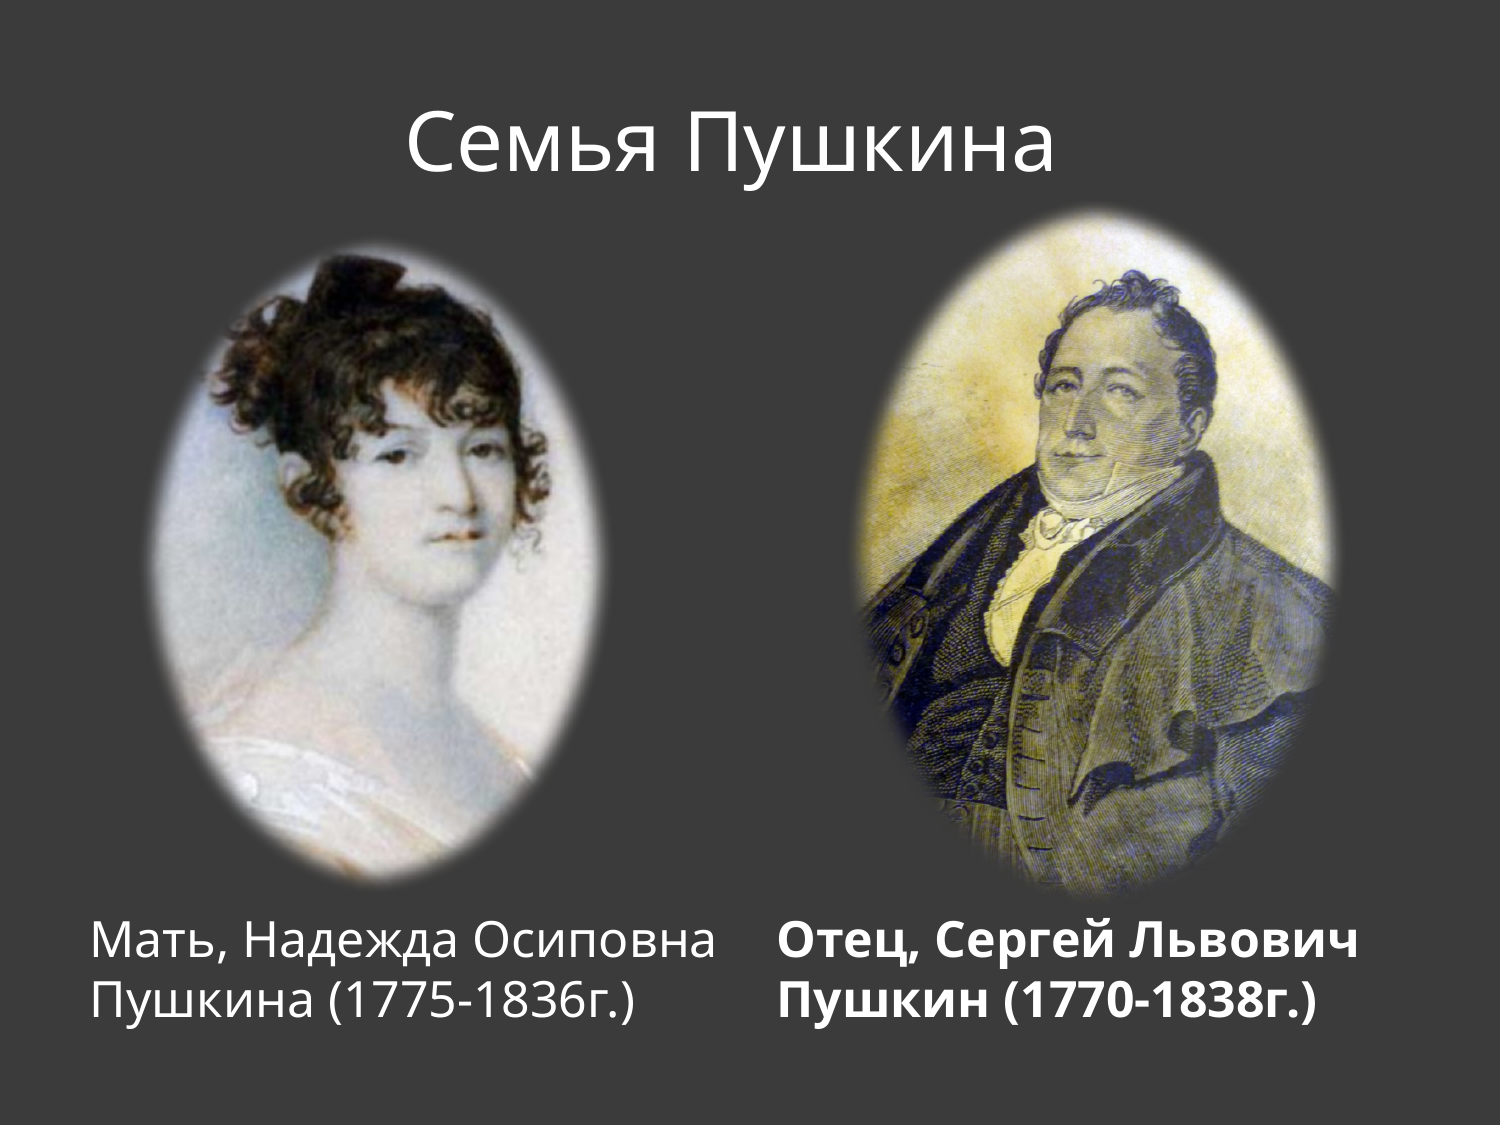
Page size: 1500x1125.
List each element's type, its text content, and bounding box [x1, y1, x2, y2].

list Отец, Сергей Львович Пушкин (1770-1838г.) [761, 900, 1425, 1038]
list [135, 231, 617, 896]
title Семья Пушкина [75, 44, 1425, 233]
list Мать, Надежда Осиповна Пушкина (1775-1836г.) [75, 900, 738, 1038]
picture [844, 196, 1347, 911]
